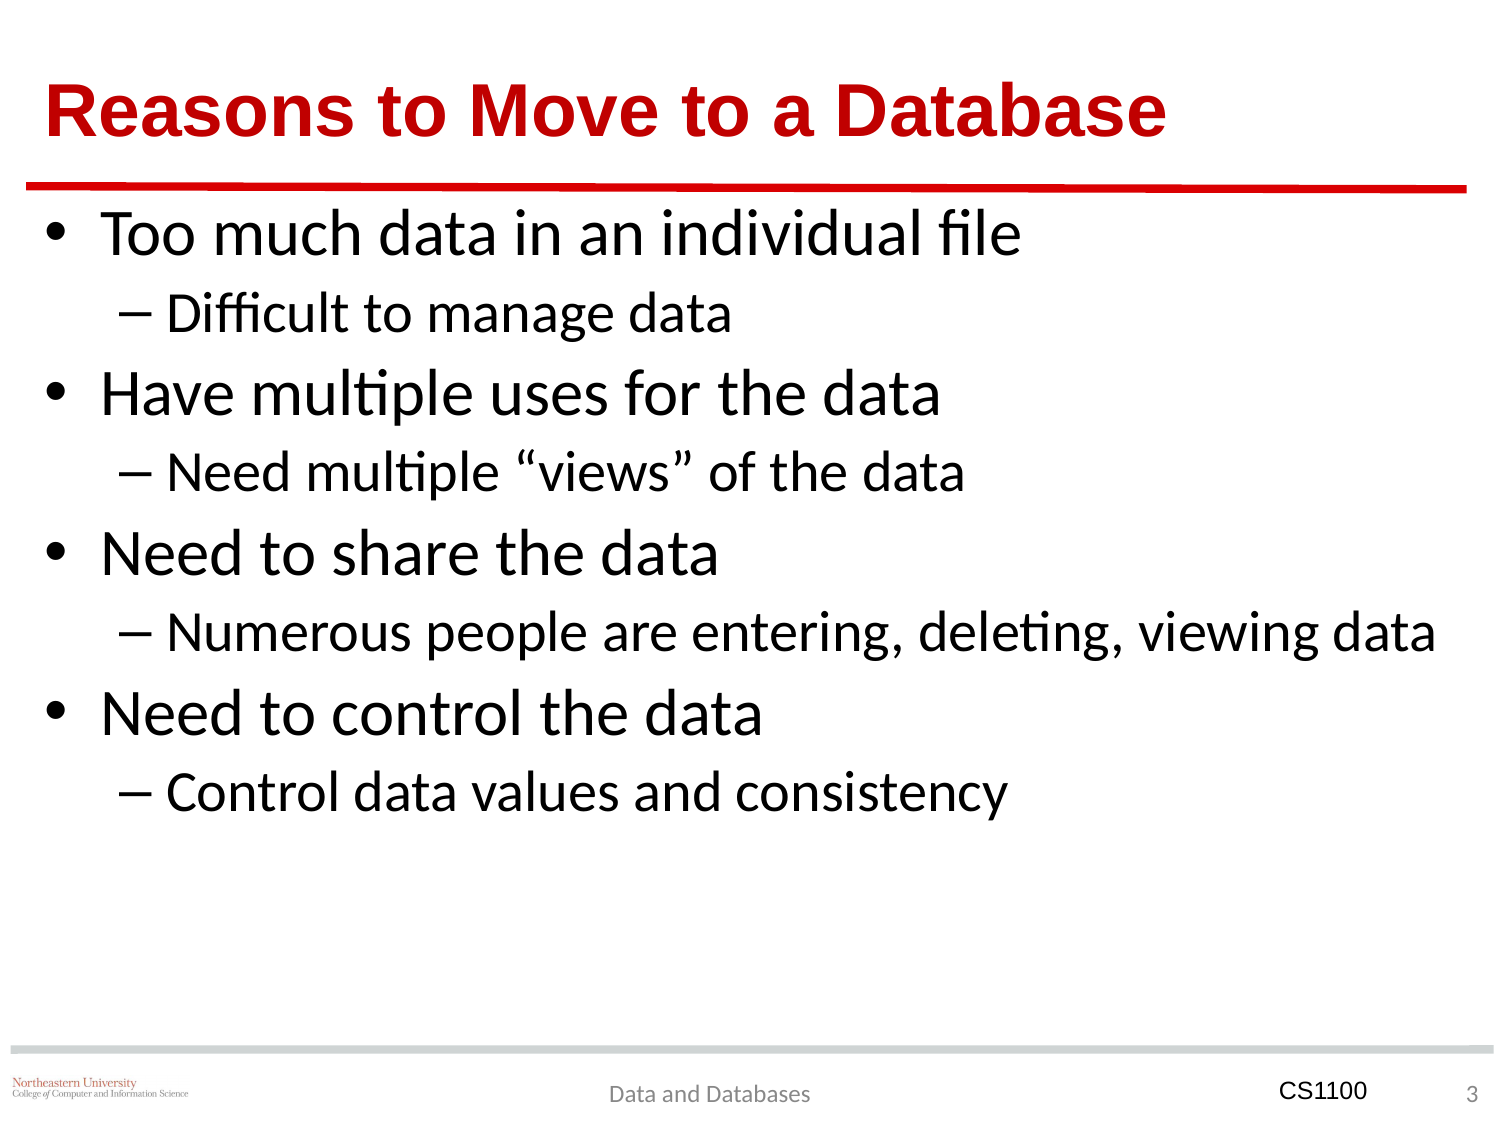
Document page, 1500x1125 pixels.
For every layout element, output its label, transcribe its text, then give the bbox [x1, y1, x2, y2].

picture [10, 1075, 190, 1101]
footer Data and Databases [555, 1077, 865, 1108]
slide_number ‹#› [1403, 1064, 1494, 1120]
title Reasons to Move to a Database [29, 43, 1495, 170]
list Too much data in an individual file Difficult to manage data Have multiple uses for the data Need multiple “views” of the data Need to share the data Numerous people are entering, deleting, viewing data Need to control the data Control data values and consistency [29, 190, 1473, 1033]
